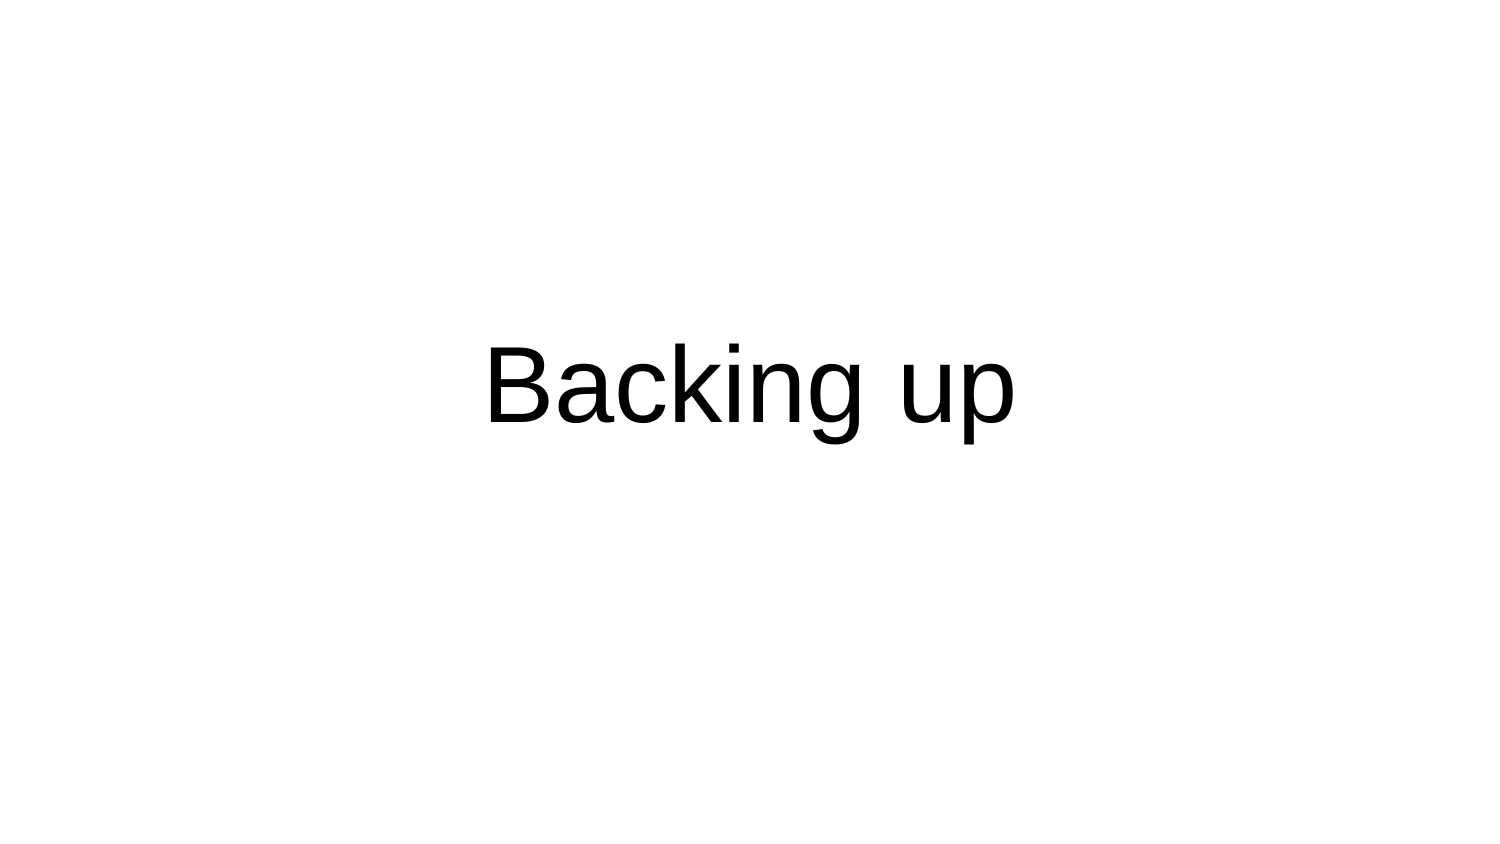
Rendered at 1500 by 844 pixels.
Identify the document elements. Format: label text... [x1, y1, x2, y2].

title Backing up [51, 122, 1449, 459]
